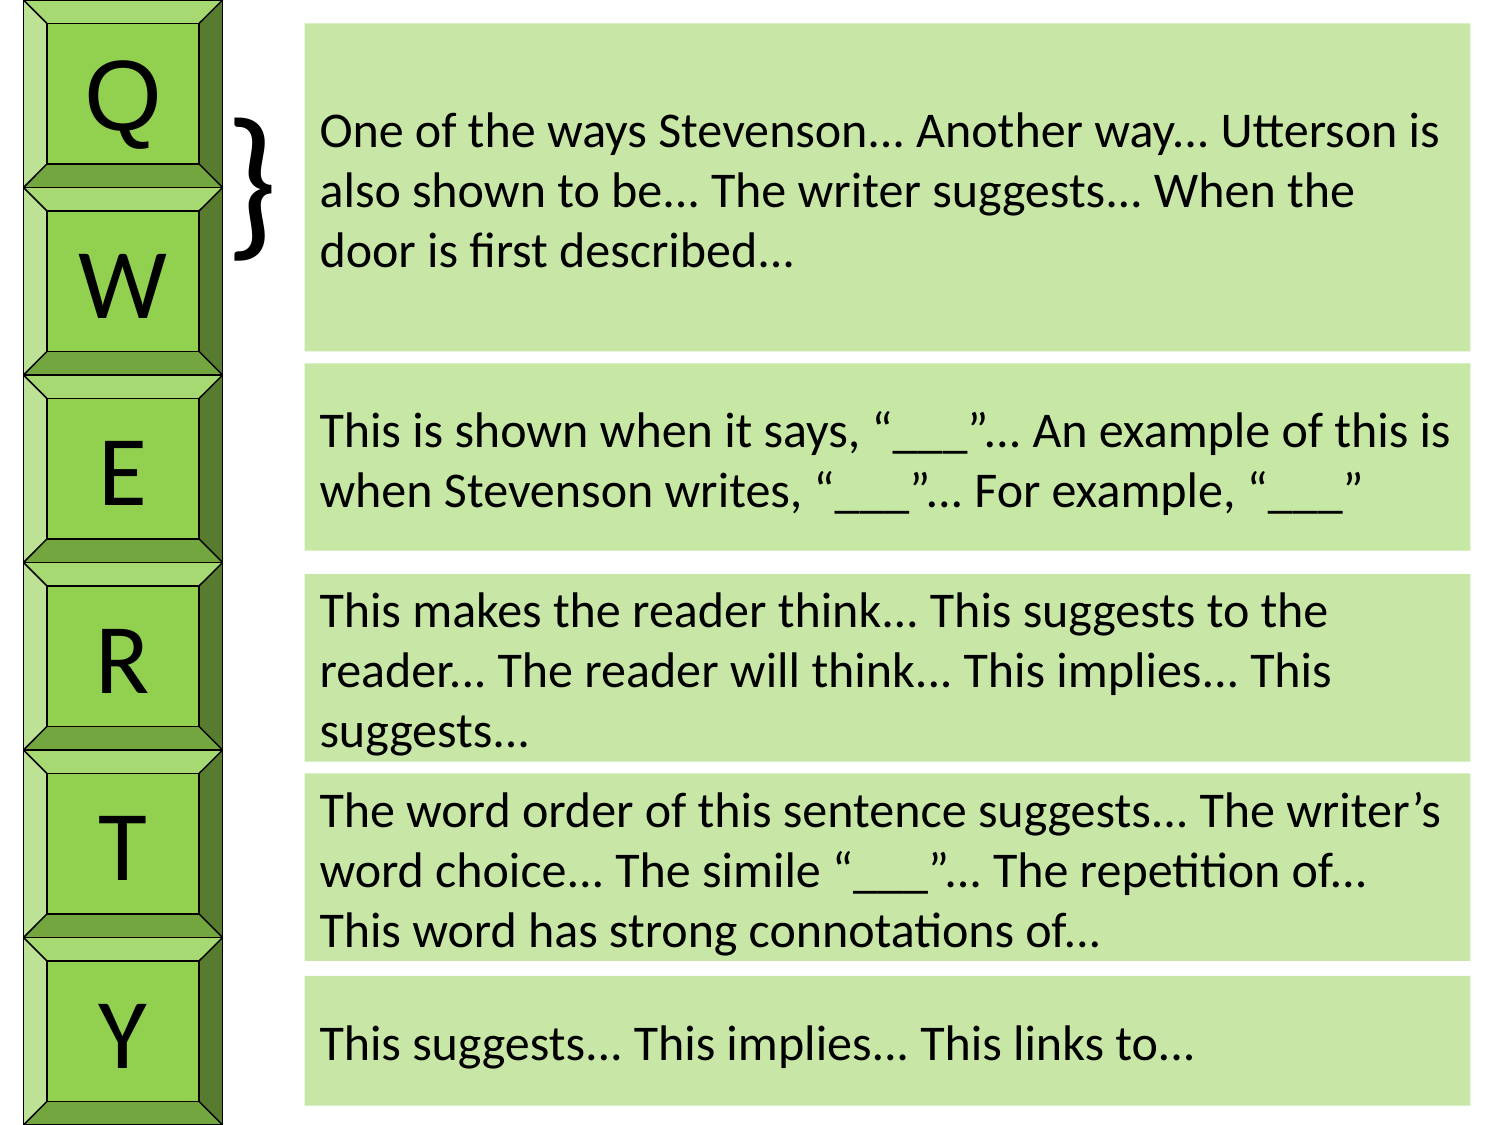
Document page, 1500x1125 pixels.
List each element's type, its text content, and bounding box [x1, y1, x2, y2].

text_box Y [23, 937, 223, 1125]
text_box T [23, 750, 223, 937]
text_box This is shown when it says, “___”... An example of this is when Stevenson writes, “___”... For example, “___” [304, 363, 1471, 551]
text_box The word order of this sentence suggests... The writer’s word choice... The simile “___”... The repetition of... This word has strong connotations of... [304, 773, 1471, 961]
text_box This makes the reader think... This suggests to the reader... The reader will think... This implies... This suggests... [304, 574, 1471, 762]
text_box R [23, 562, 223, 750]
title One of the ways Stevenson... Another way... Utterson is also shown to be... The writer suggests... When the door is first described... [304, 23, 1471, 352]
text_box Q [23, 0, 223, 187]
text_box E [23, 375, 223, 562]
text_box } [210, 64, 293, 279]
text_box This suggests... This implies... This links to... [304, 975, 1471, 1106]
text_box W [23, 187, 223, 375]
